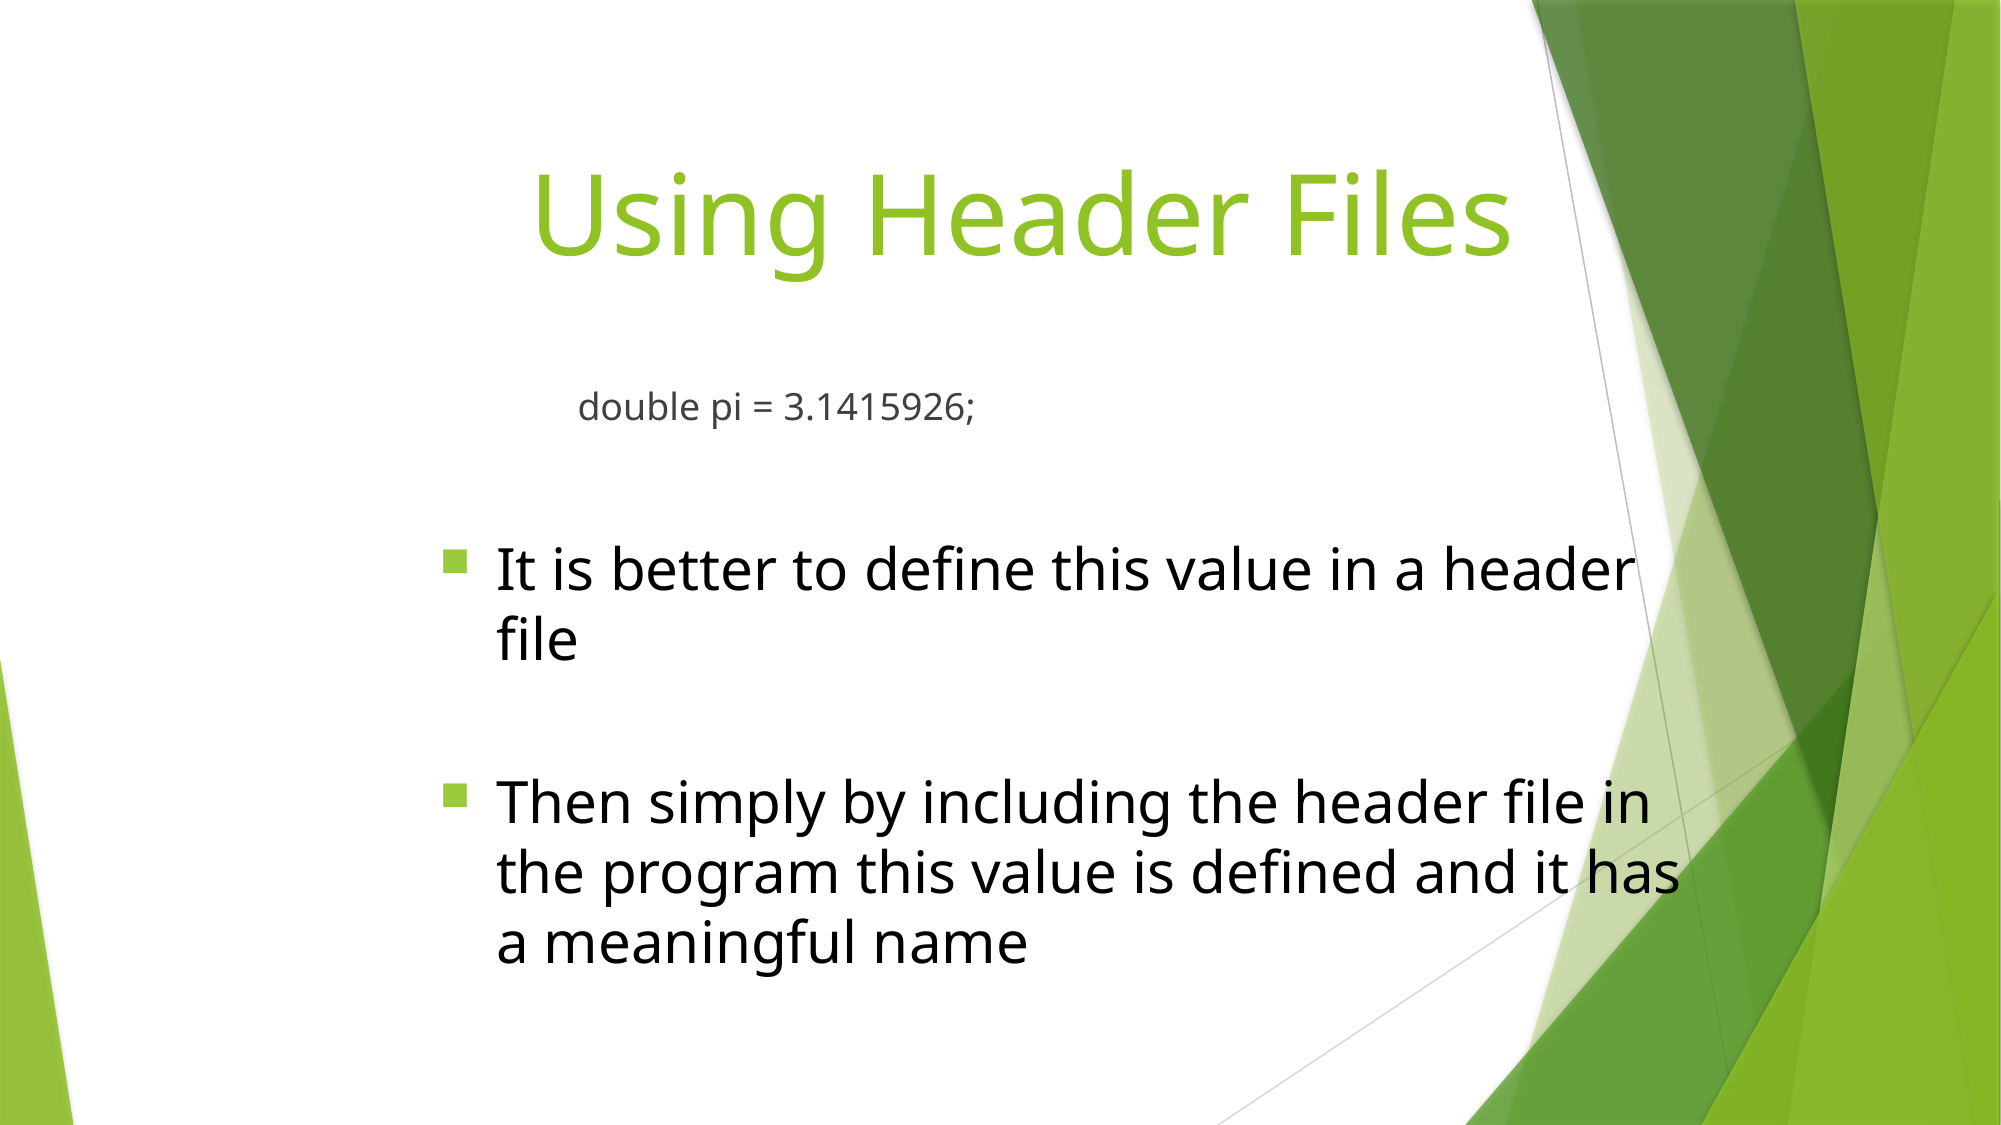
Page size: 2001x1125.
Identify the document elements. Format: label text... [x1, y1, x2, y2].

text_box It is better to define this value in a header file Then simply by including the header file in the program this value is defined and it has a meaningful name [424, 524, 1713, 975]
title Using Header Files [485, 135, 1765, 323]
list double pi = 3.1415926; [562, 375, 1617, 500]
